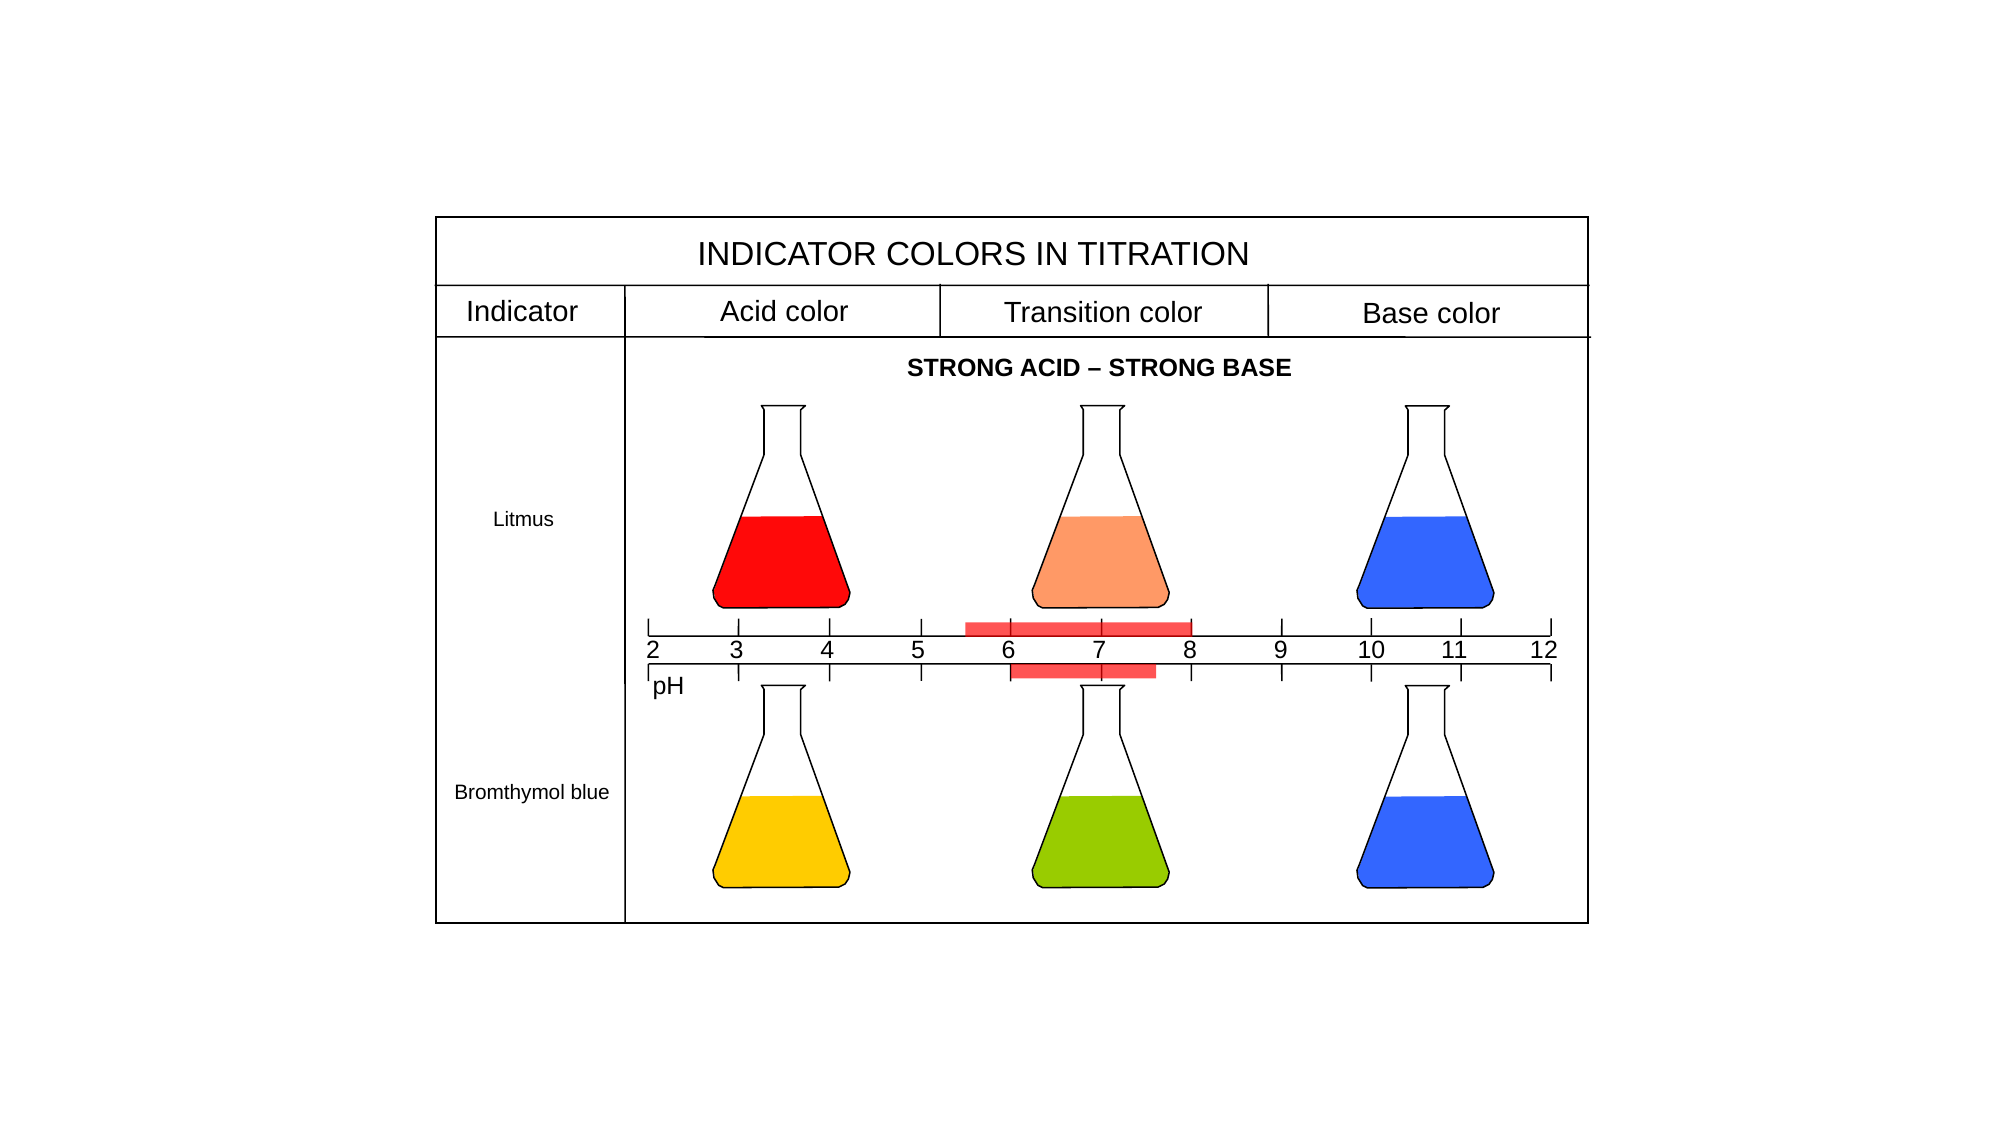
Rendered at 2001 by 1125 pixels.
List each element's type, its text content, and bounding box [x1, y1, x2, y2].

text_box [712, 405, 850, 608]
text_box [1032, 405, 1170, 608]
text_box pH [637, 671, 700, 707]
text_box Litmus [478, 498, 570, 539]
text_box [712, 685, 850, 888]
text_box 2 3 4 5 6 7 8 9 10 11 12 [631, 626, 1577, 671]
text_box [648, 618, 1551, 637]
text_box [1032, 685, 1170, 888]
title INDICATOR COLORS IN TITRATION [298, 158, 1649, 347]
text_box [1356, 685, 1494, 888]
text_box STRONG ACID – STRONG BASE [892, 347, 1308, 390]
text_box Bromthymol blue [439, 771, 625, 812]
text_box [1356, 405, 1494, 609]
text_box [648, 663, 1551, 682]
text_box [436, 347, 1588, 924]
